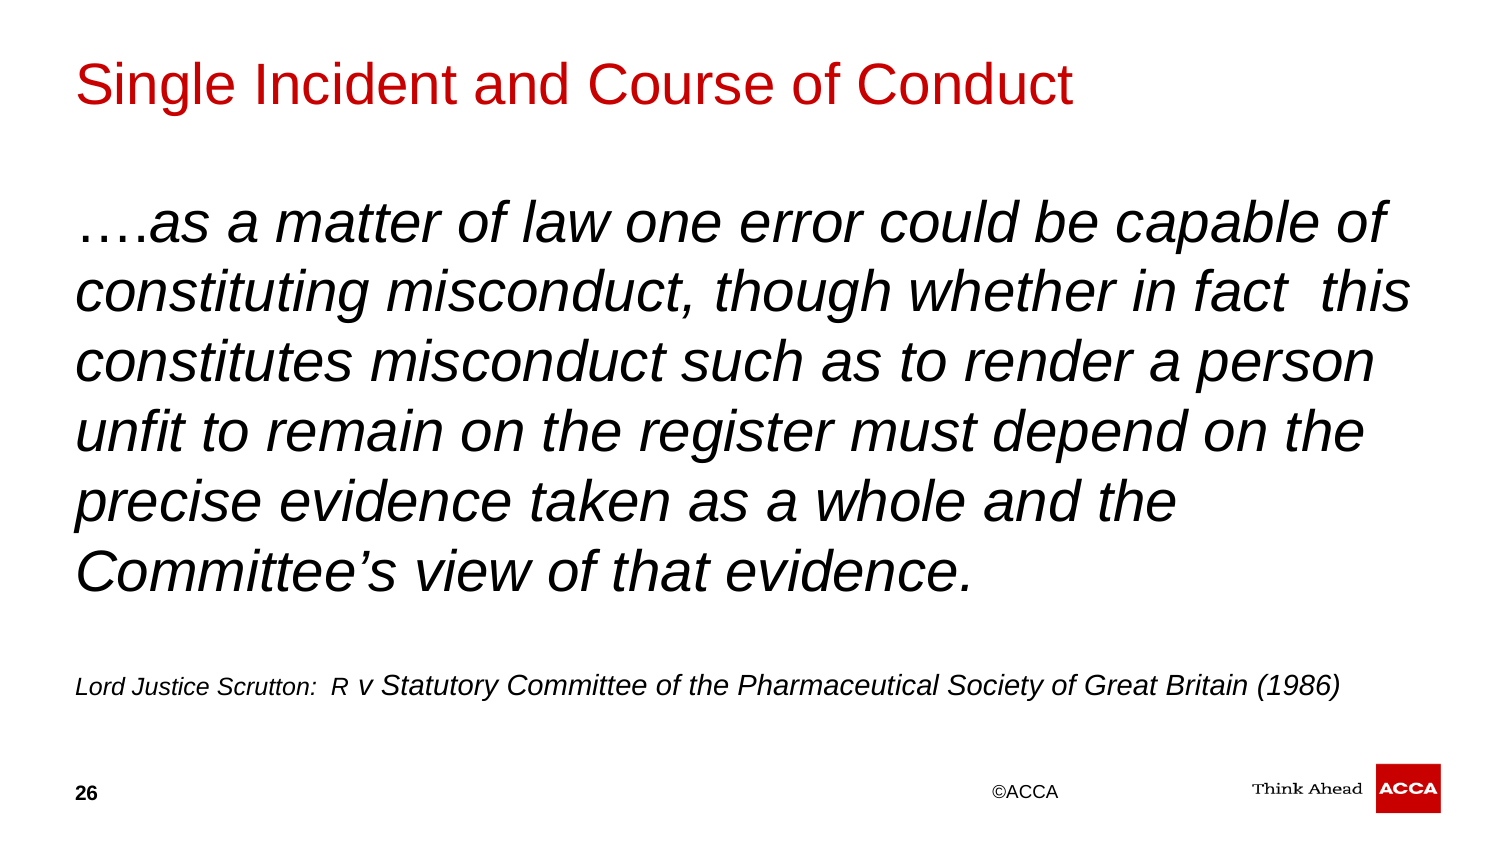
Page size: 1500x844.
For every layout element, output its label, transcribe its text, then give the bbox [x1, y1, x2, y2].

slide_number 26 [75, 779, 135, 807]
title Single Incident and Course of Conduct [75, 50, 1439, 171]
picture [1251, 762, 1442, 814]
list ….as a matter of law one error could be capable of constituting misconduct, though whether in fact this constitutes misconduct such as to render a person unfit to remain on the register must depend on the precise evidence taken as a whole and the Committee’s view of that evidence. Lord Justice Scrutton: R v Statutory Committee of the Pharmaceutical Society of Great Britain (1986) [75, 183, 1439, 738]
